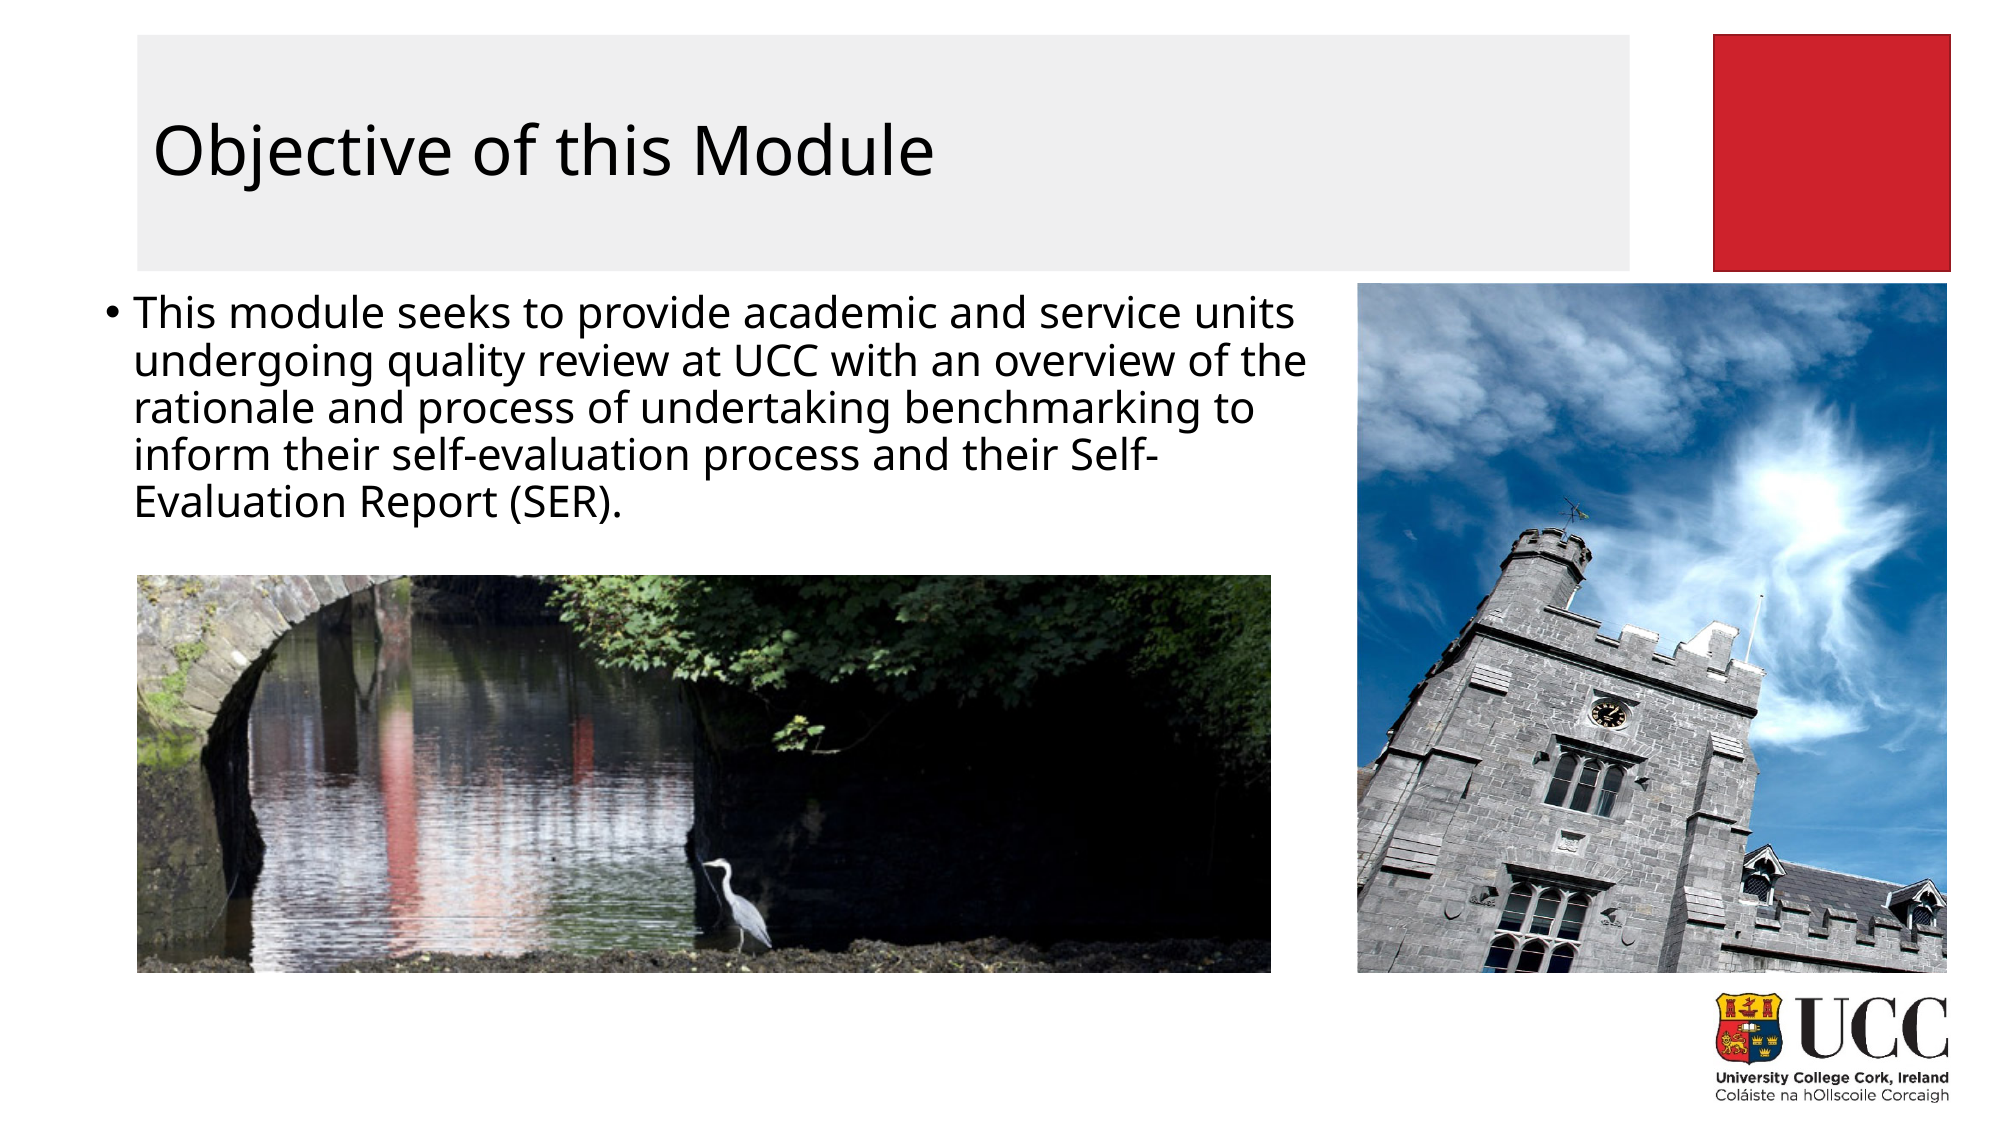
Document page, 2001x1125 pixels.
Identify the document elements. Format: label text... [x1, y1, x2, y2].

picture [1357, 283, 1947, 973]
list This module seeks to provide academic and service units undergoing quality review at UCC with an overview of the rationale and process of undertaking benchmarking to inform their self-evaluation process and their Self-Evaluation Report (SER). [90, 283, 1338, 973]
picture [137, 575, 1271, 973]
picture [1713, 991, 1951, 1103]
title Objective of this Module [137, 34, 1630, 272]
